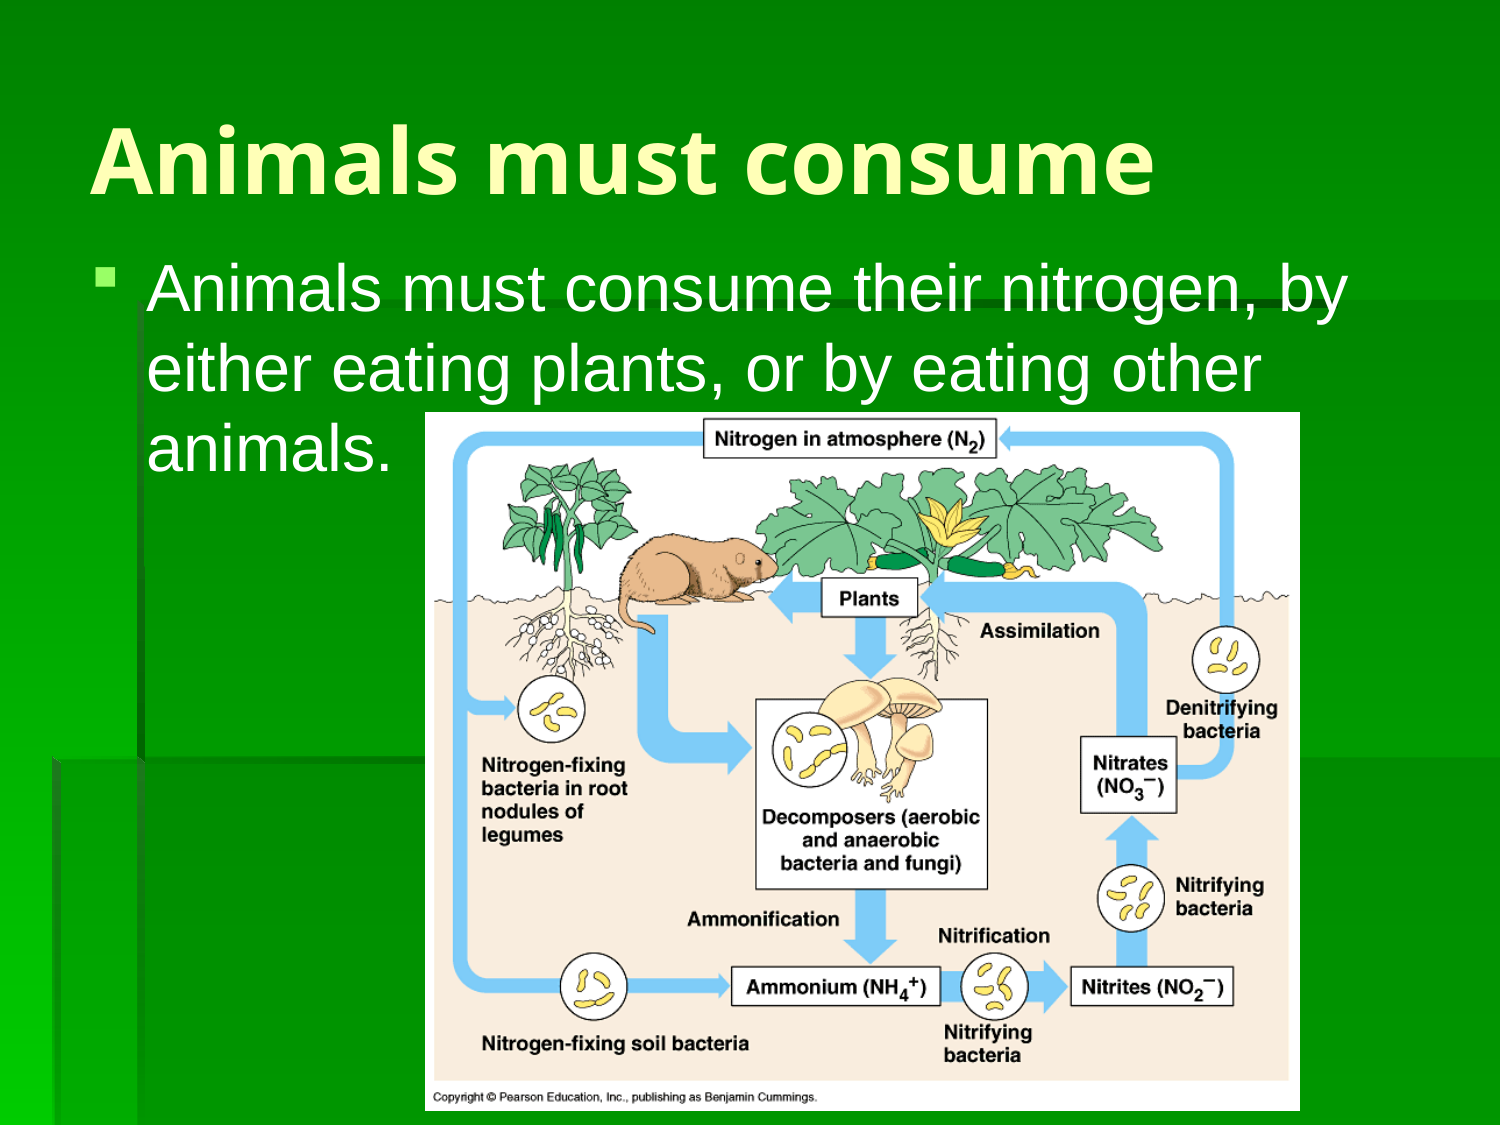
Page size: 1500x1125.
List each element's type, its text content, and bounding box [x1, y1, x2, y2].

title Animals must consume [75, 40, 1451, 275]
list Animals must consume their nitrogen, by either eating plants, or by eating other animals. [75, 237, 1389, 925]
picture [424, 412, 1301, 1111]
